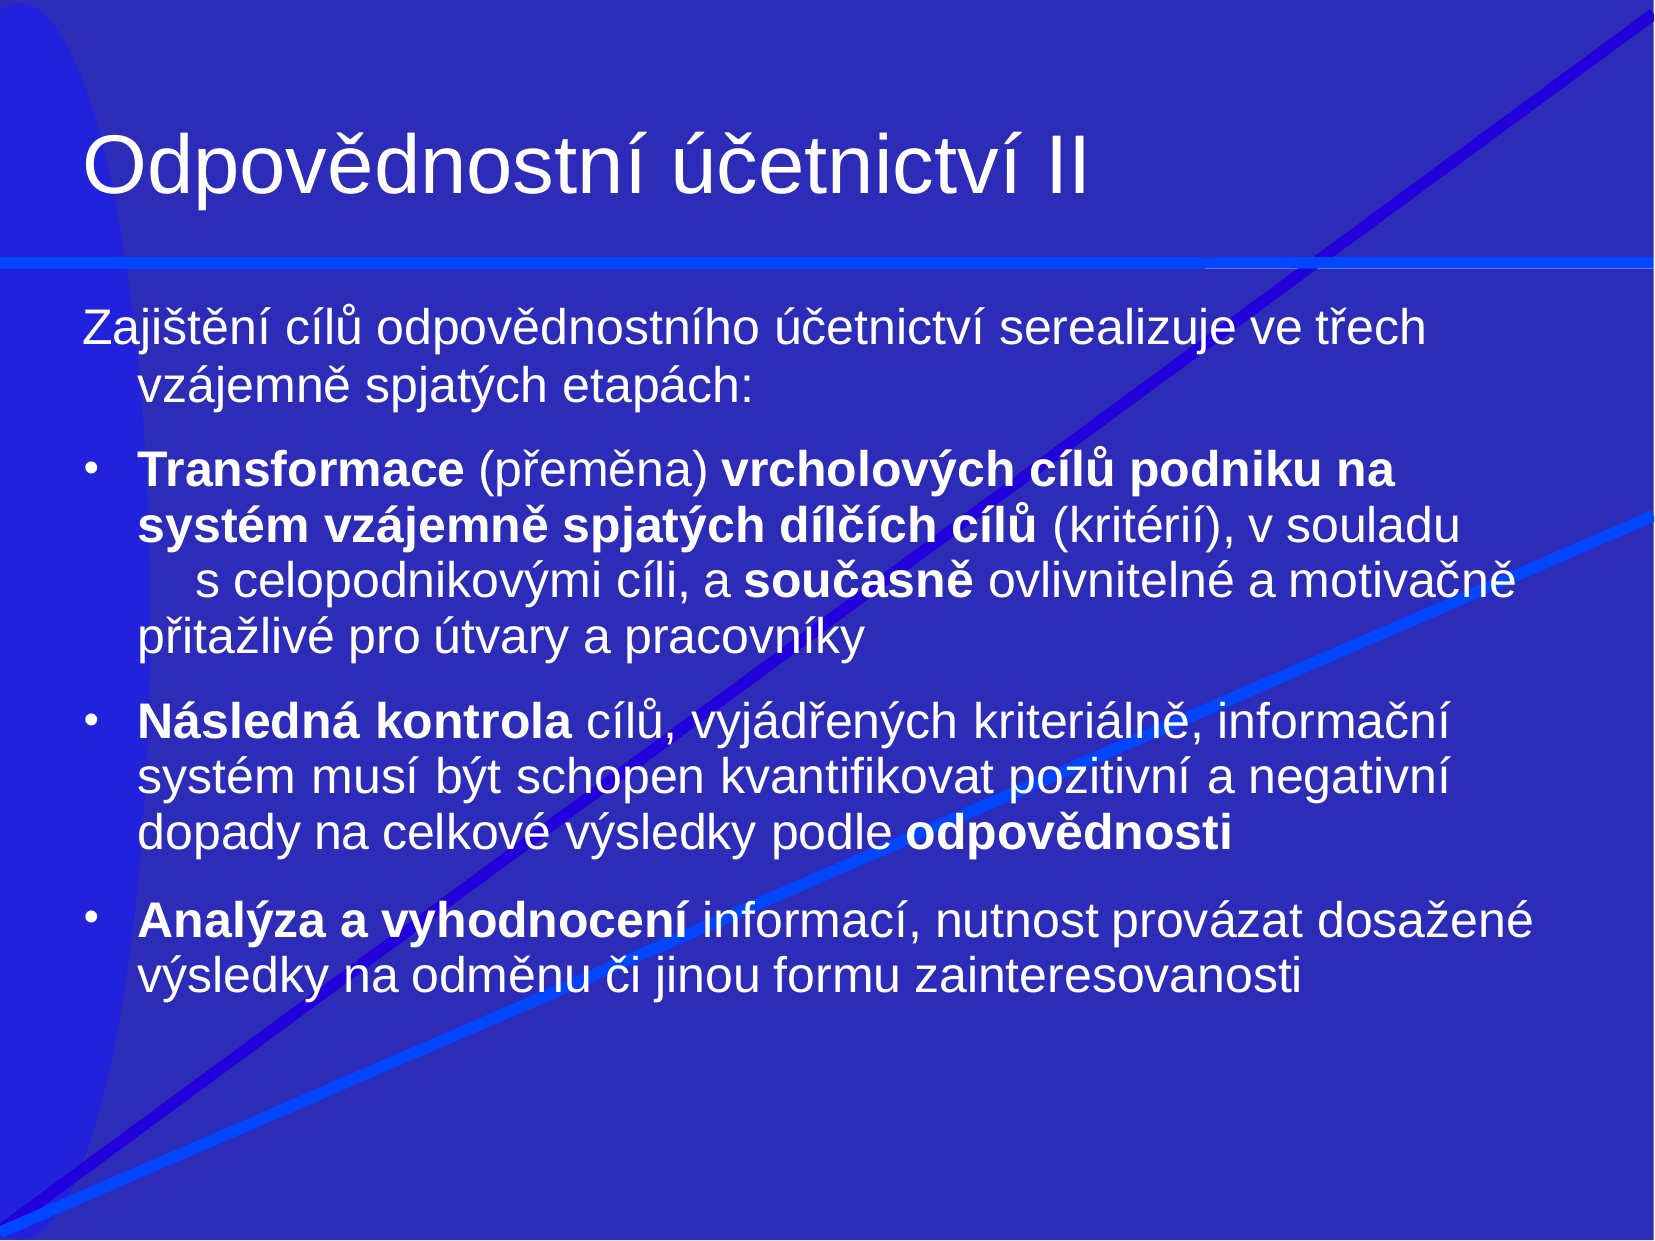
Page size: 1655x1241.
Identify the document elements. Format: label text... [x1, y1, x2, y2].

title Odpovědnostní účetnictví II [80, 64, 1574, 318]
text_box Zajištění cílů odpovědnostního účetnictví serealizuje ve třech vzájemně spjatých etapách: Transformace (přeměna) vrcholových cílů podniku na systém vzájemně spjatých dílčích cílů (kritérií), v souladu s celopodnikovými cíli, a současně ovlivnitelné a motivačně přitažlivé pro útvary a pracovníky Následná kontrola cílů, vyjádřených kriteriálně, informační systém musí být schopen kvantifikovat pozitivní a negativní dopady na celkové výsledky podle odpovědnosti Analýza a vyhodnocení informací, nutnost provázat dosažené výsledky na odměnu či jinou formu zainteresovanosti [80, 296, 1540, 1003]
